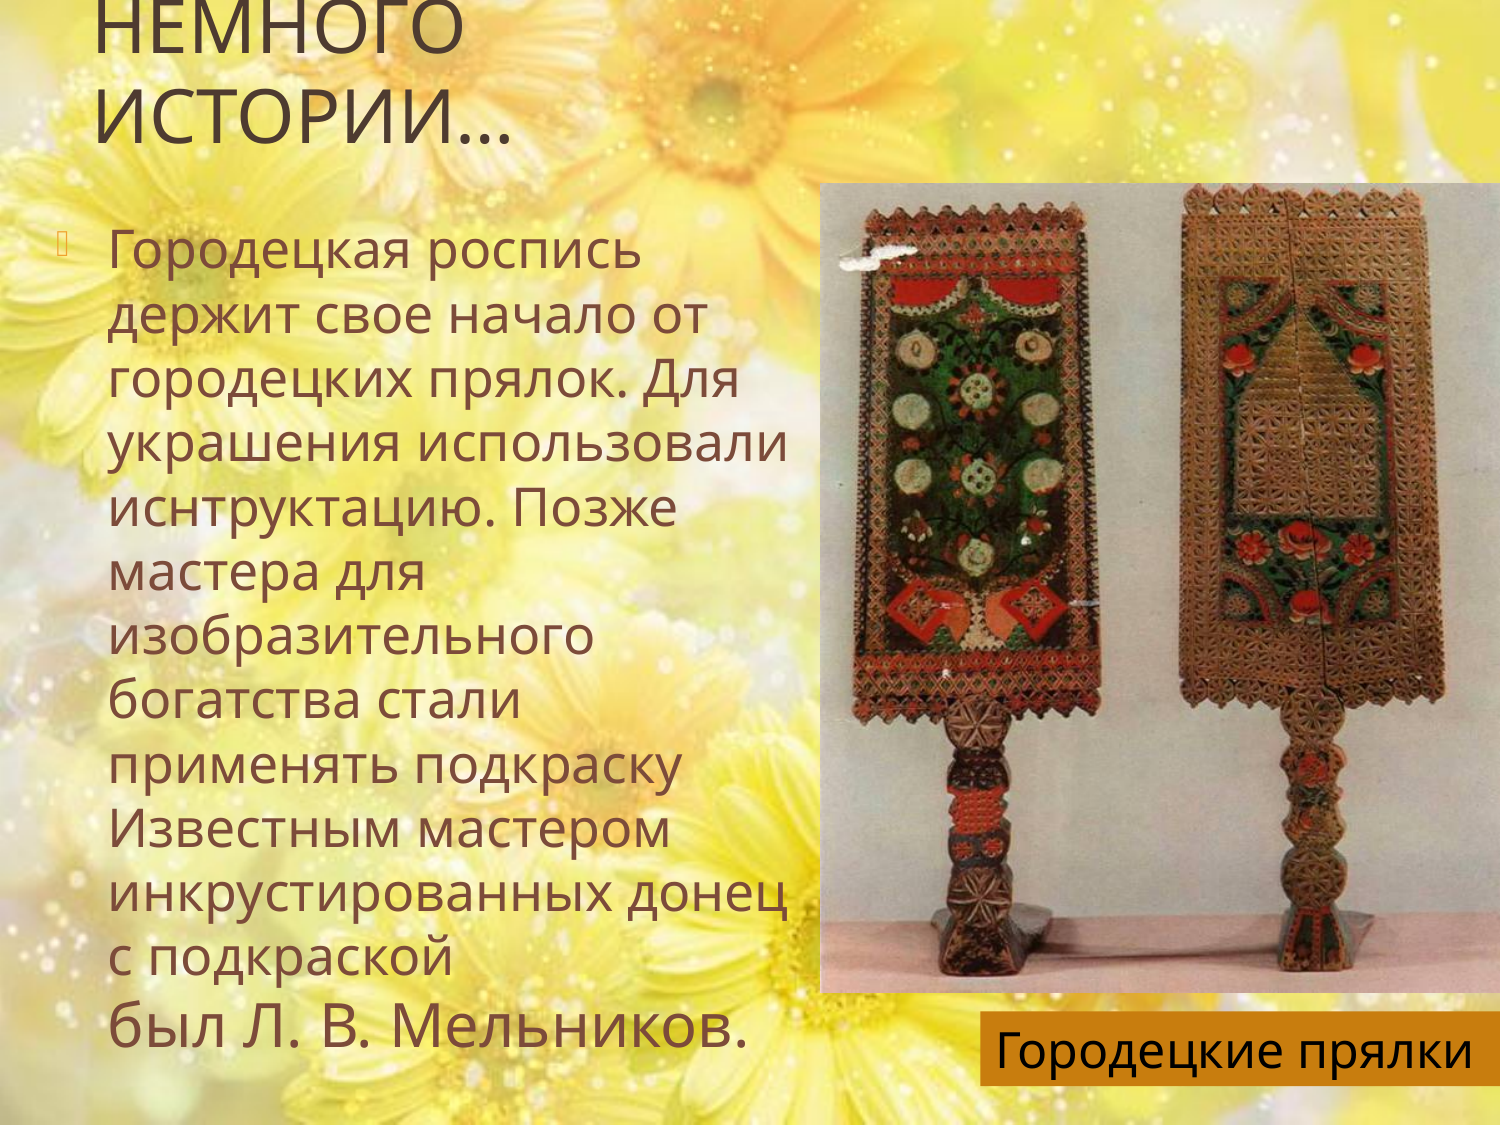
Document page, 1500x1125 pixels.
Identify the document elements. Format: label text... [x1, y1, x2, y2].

list Городецкая роспись держит свое начало от городецких прялок. Для украшения использовали иснтруктацию. Позже мастера для изобразительного богатства стали применять подкраску Известным мастером инкрустированных донец с подкраской был Л. В. Мельников. [41, 208, 809, 1083]
text_box Городецкие прялки [980, 1011, 1500, 1087]
title Немного истории… [76, 0, 848, 138]
picture [0, 0, 1500, 1125]
